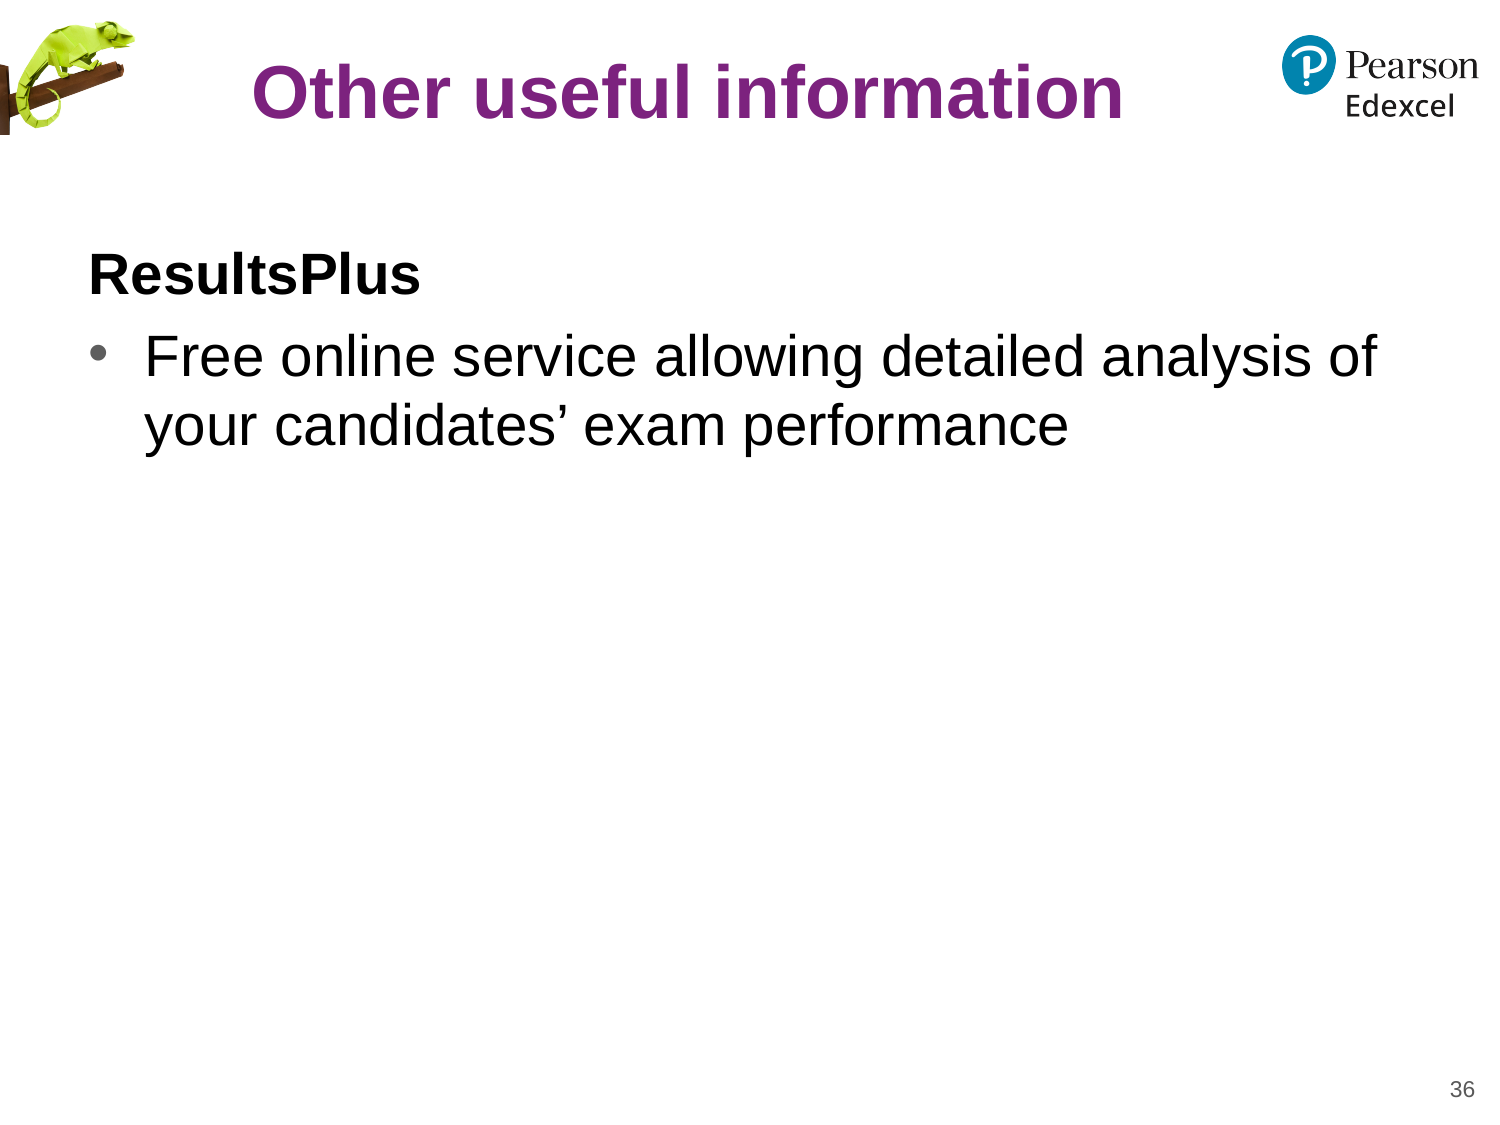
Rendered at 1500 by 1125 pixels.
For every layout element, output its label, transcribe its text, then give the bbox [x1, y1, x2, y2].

title Other useful information [131, 43, 1248, 135]
picture [1282, 35, 1302, 56]
list ResultsPlus Free online service allowing detailed analysis of your candidates’ exam performance [88, 236, 1439, 979]
picture [1282, 35, 1479, 117]
picture [0, 6, 168, 135]
picture [1292, 46, 1326, 78]
